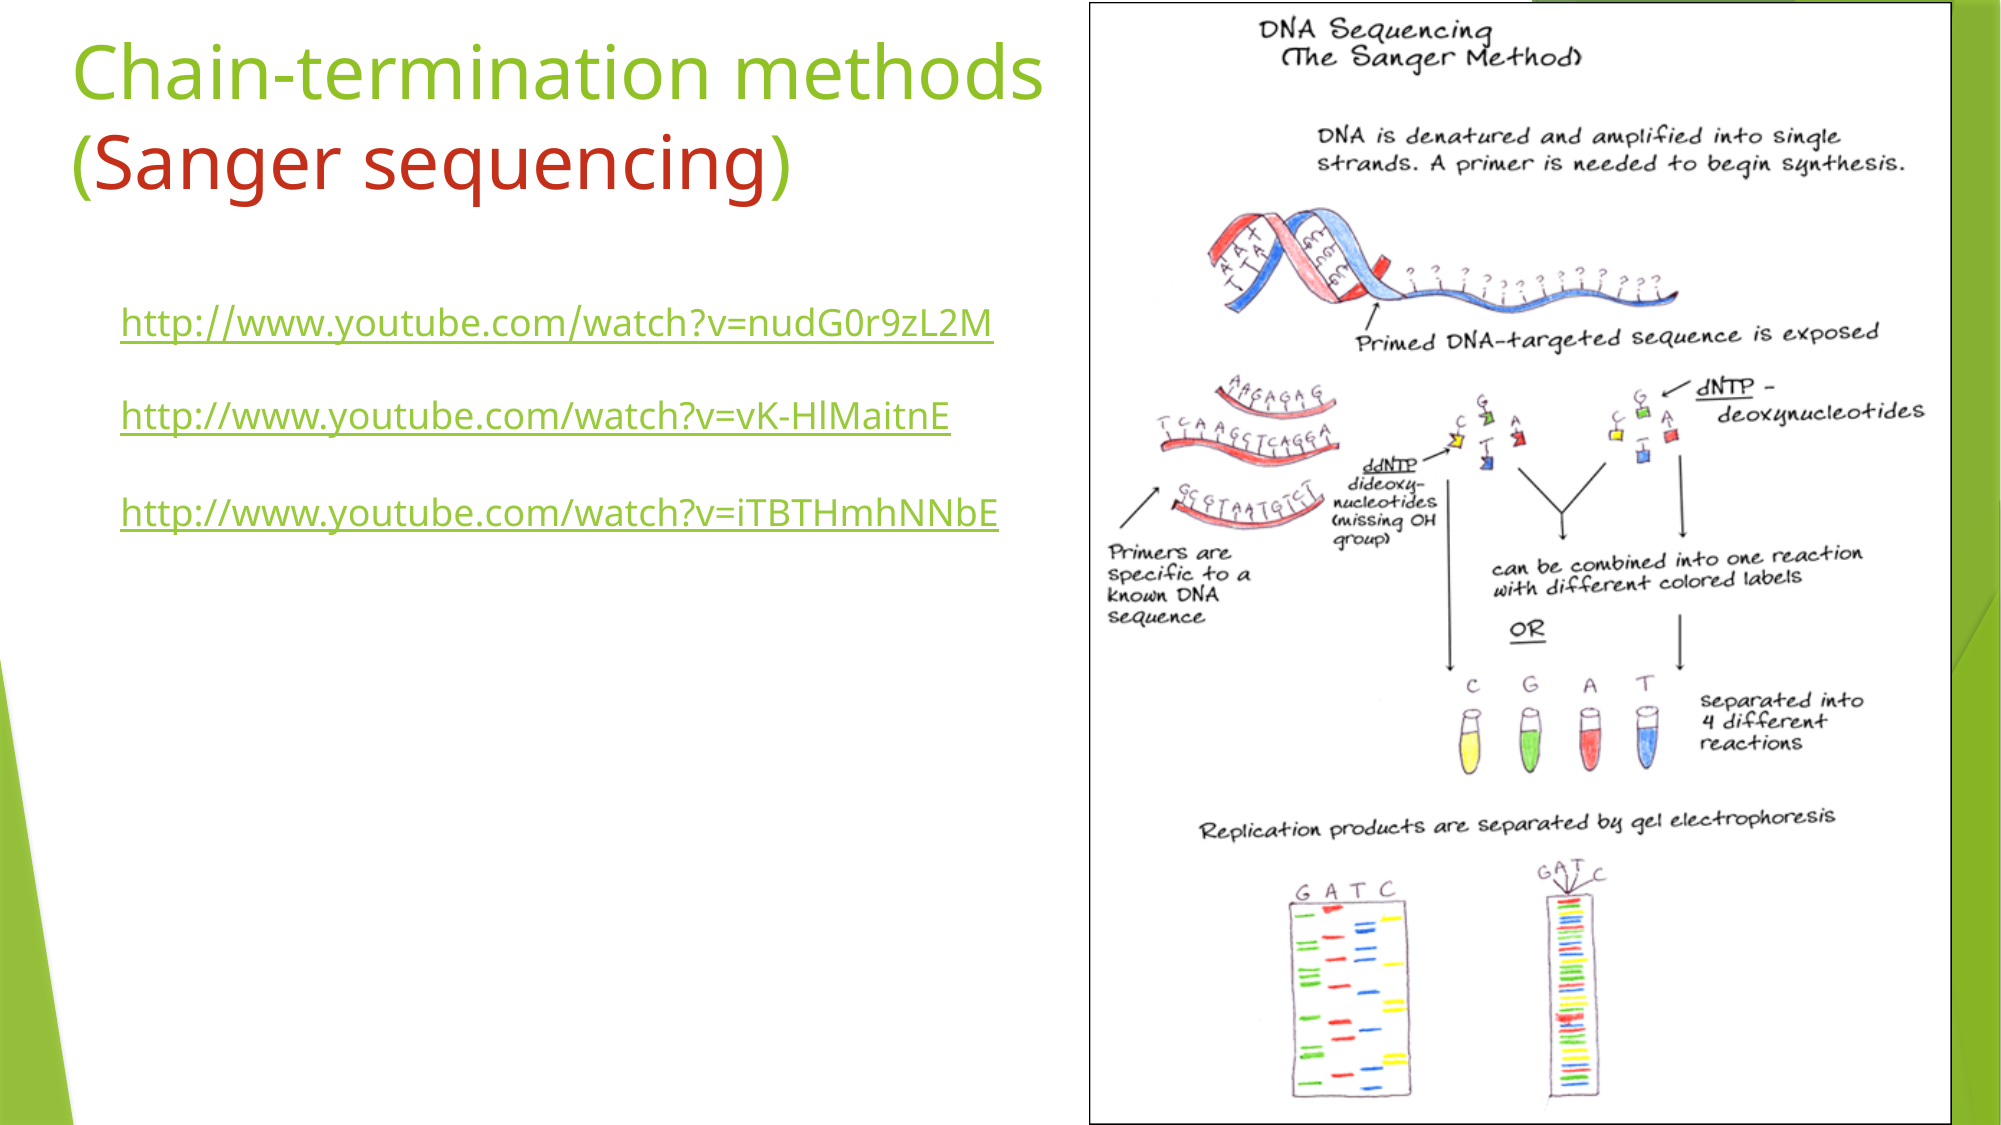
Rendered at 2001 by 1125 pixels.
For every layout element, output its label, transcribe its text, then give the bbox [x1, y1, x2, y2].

title Chain-termination methods (Sanger sequencing) [56, 17, 1083, 252]
picture [1088, 1, 1952, 1125]
text_box http://www.youtube.com/watch?v=nudG0r9zL2M http://www.youtube.com/watch?v=vK-HlMaitnE http://www.youtube.com/watch?v=iTBTHmhNNbE [105, 291, 1015, 772]
